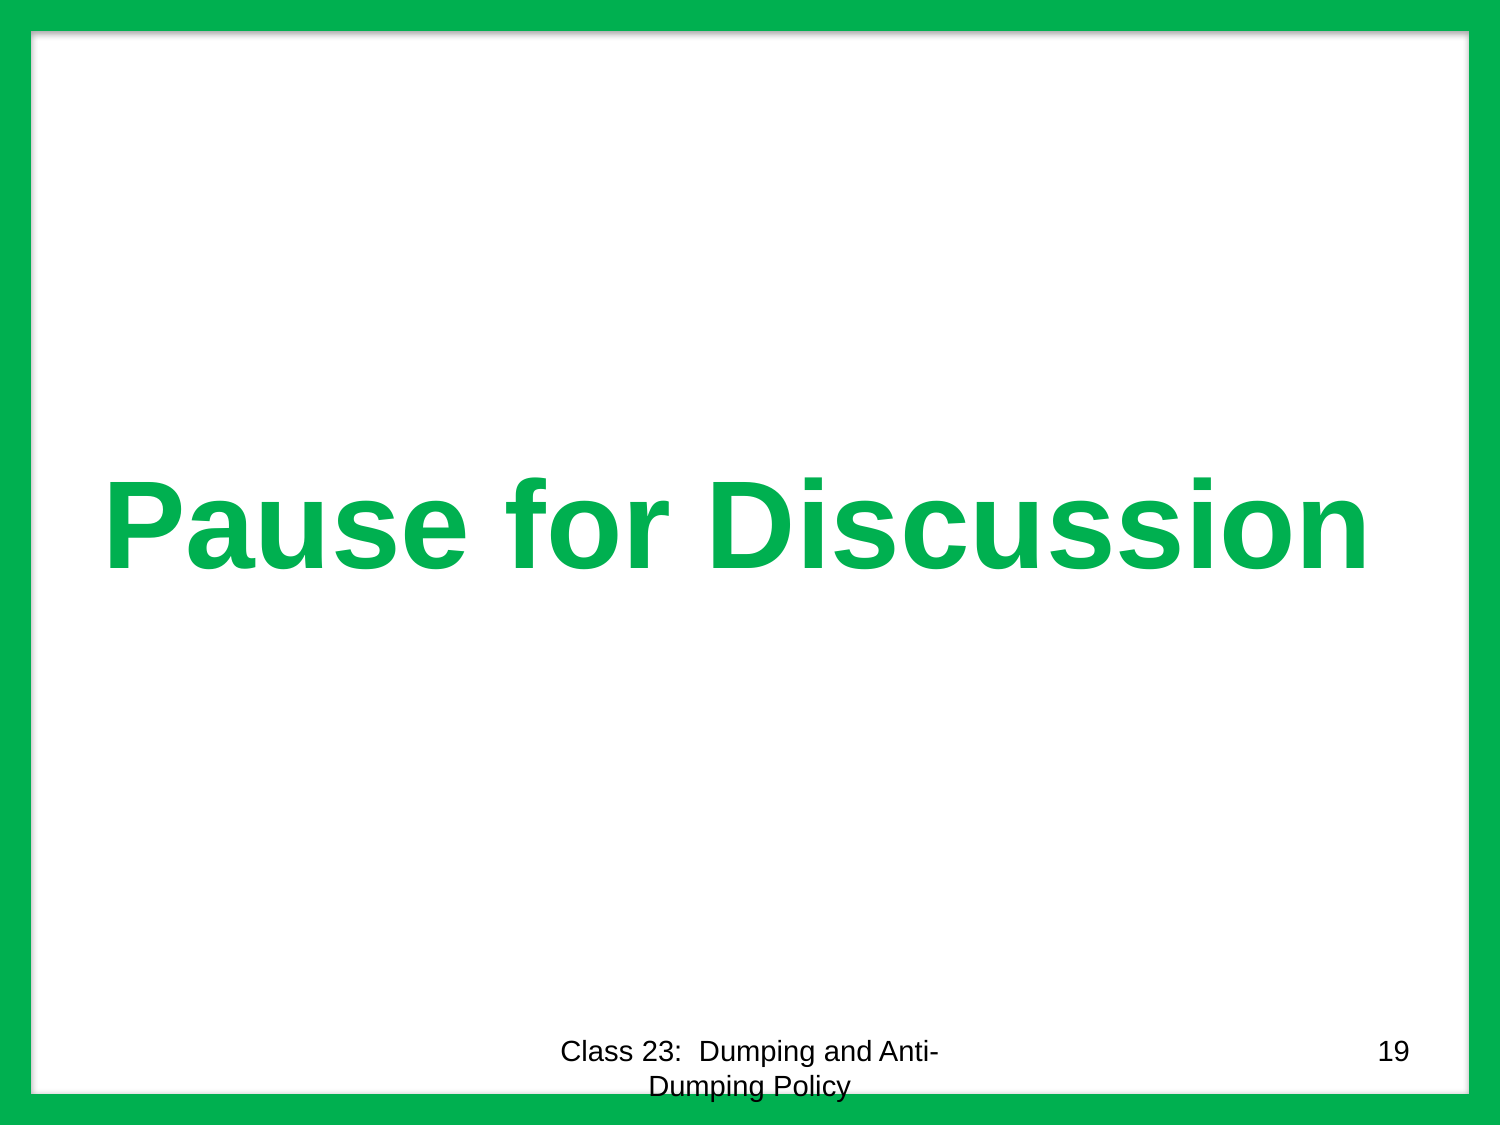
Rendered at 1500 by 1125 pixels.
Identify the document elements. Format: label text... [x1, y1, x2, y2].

footer Class 23: Dumping and Anti-Dumping Policy [512, 1024, 988, 1103]
slide_number 19 [1074, 1024, 1426, 1103]
text_box [0, 0, 1500, 1125]
